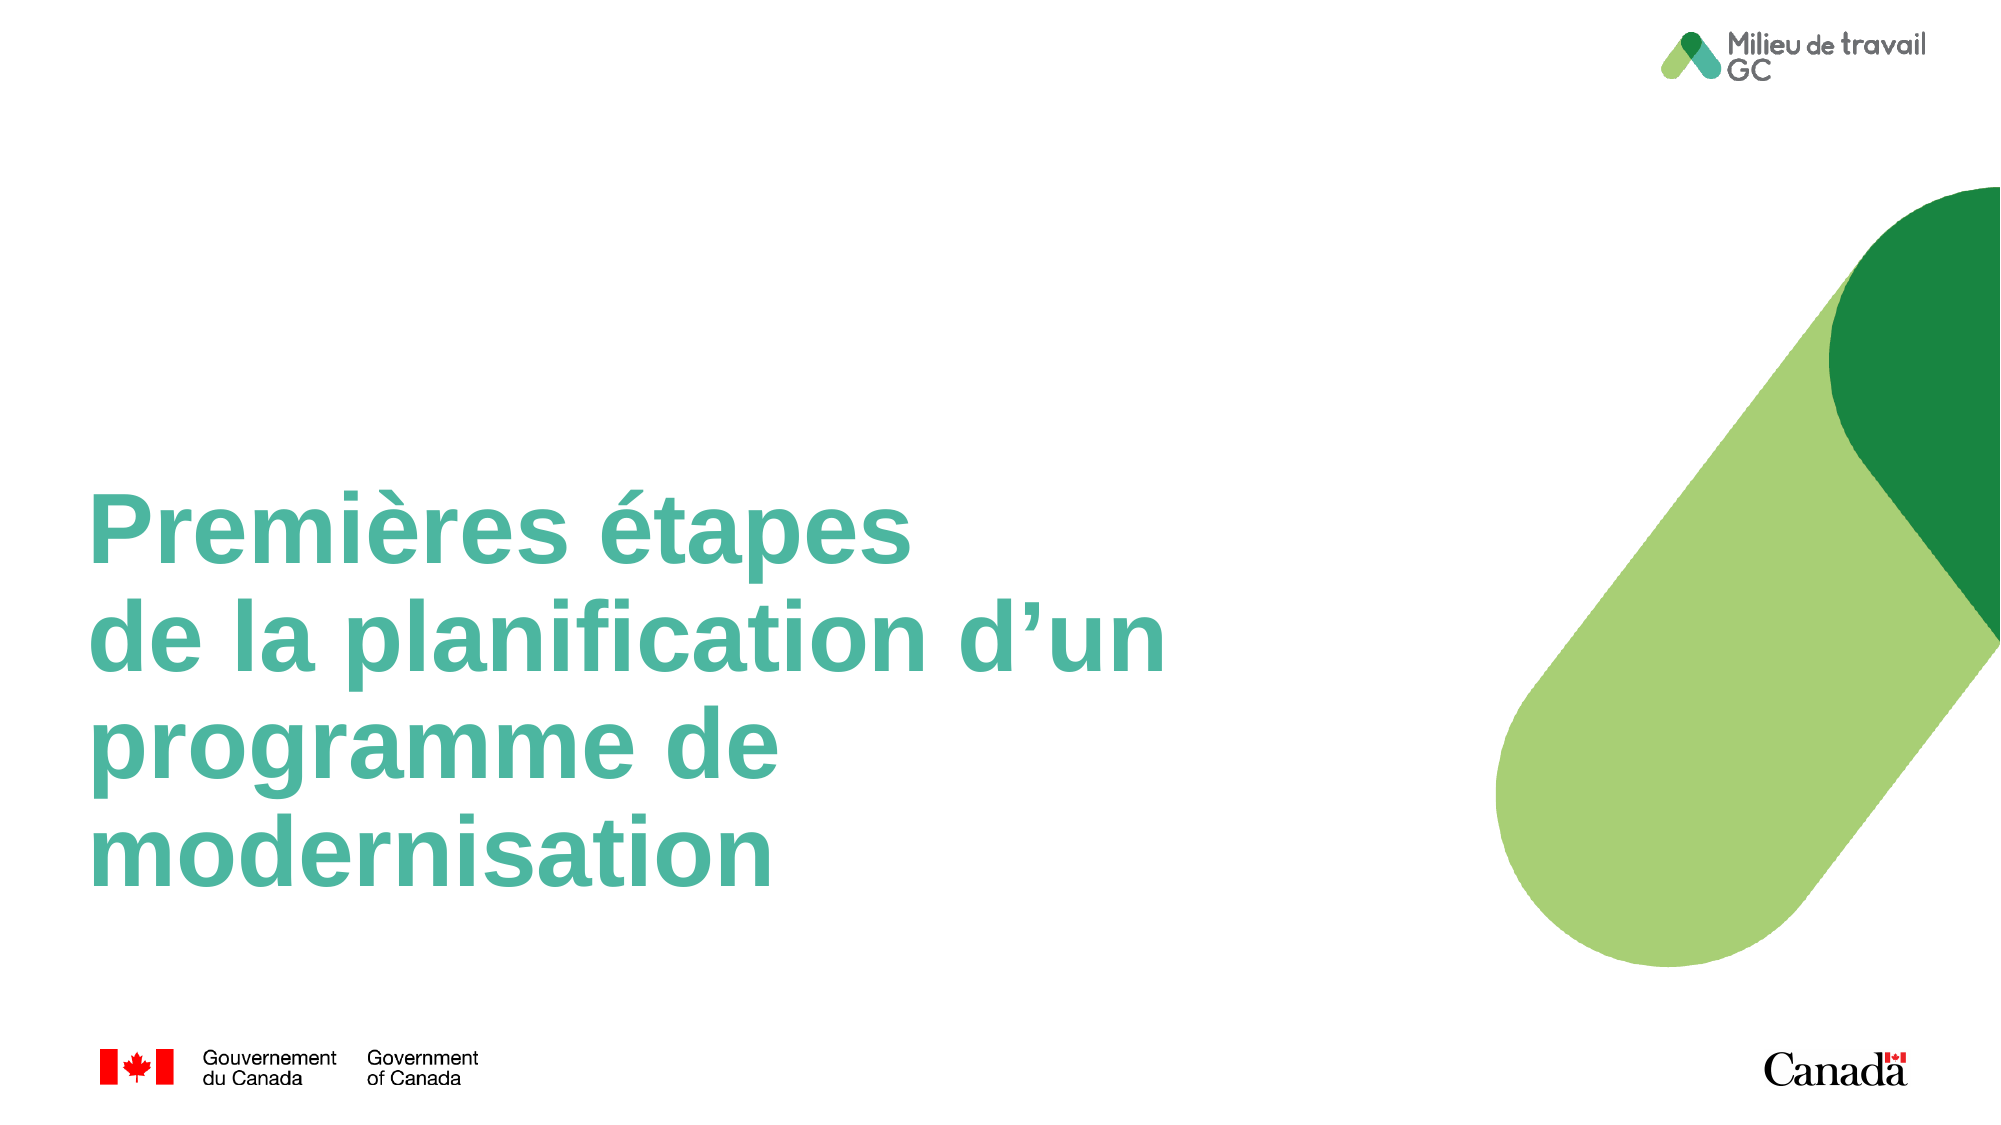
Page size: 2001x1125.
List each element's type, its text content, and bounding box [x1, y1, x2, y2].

title Premières étapes de la planification d’un programme de modernisation [72, 489, 1279, 917]
picture [1661, 31, 1925, 81]
picture [100, 1049, 478, 1085]
picture [1474, 141, 2000, 1125]
